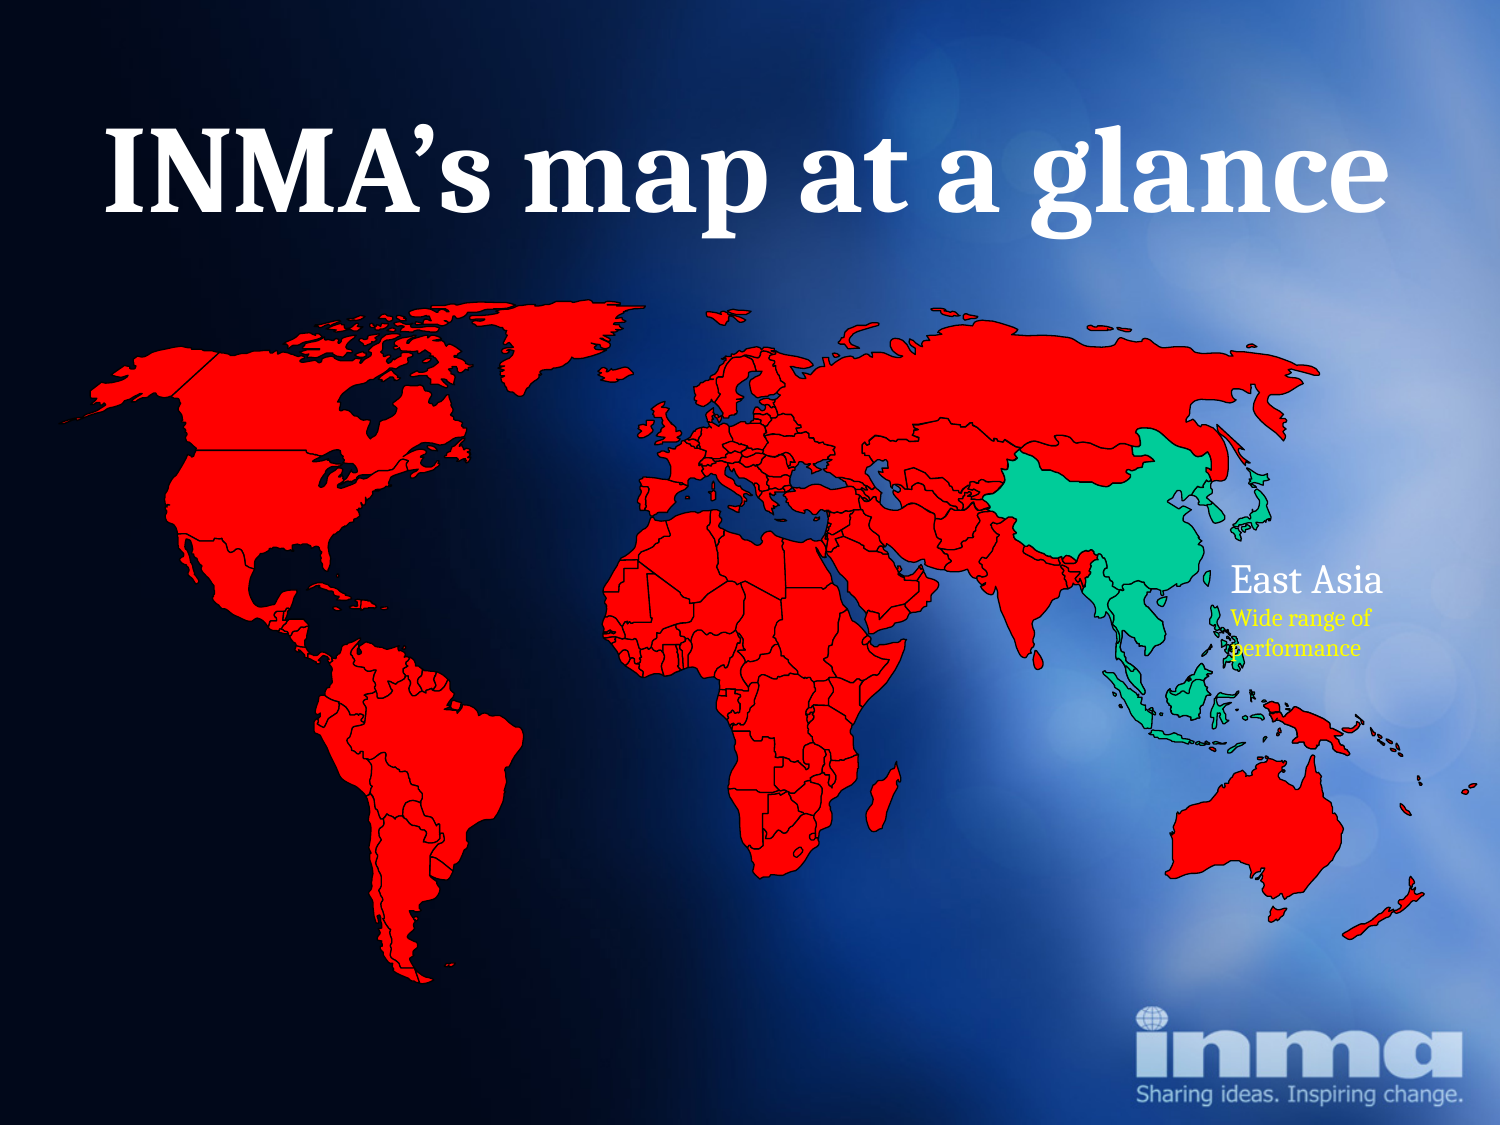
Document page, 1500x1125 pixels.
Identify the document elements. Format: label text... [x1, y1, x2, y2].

text_box [164, 490, 373, 572]
text_box [862, 633, 872, 645]
text_box [753, 413, 772, 426]
text_box [693, 346, 775, 407]
text_box [1082, 553, 1120, 644]
text_box [763, 432, 834, 474]
text_box [433, 671, 448, 691]
text_box [780, 452, 796, 467]
text_box [739, 453, 766, 468]
text_box [639, 476, 689, 517]
text_box [741, 644, 798, 686]
text_box [1124, 666, 1146, 695]
text_box [282, 608, 290, 621]
text_box [177, 533, 298, 628]
text_box [967, 479, 1004, 499]
text_box [808, 705, 858, 760]
text_box [759, 398, 776, 408]
text_box [747, 814, 820, 880]
text_box [376, 813, 445, 968]
text_box [876, 546, 889, 554]
text_box [1230, 526, 1242, 542]
text_box [809, 677, 834, 707]
text_box [602, 616, 625, 639]
text_box [1148, 730, 1195, 745]
text_box [351, 641, 410, 698]
text_box [680, 638, 693, 670]
text_box [1165, 680, 1211, 721]
text_box [855, 489, 871, 501]
picture [0, 0, 1500, 1125]
text_box [1400, 803, 1412, 816]
text_box [651, 401, 682, 445]
text_box [1249, 690, 1256, 702]
text_box [821, 532, 828, 549]
text_box [1195, 741, 1210, 746]
text_box [1207, 502, 1225, 524]
text_box [1209, 605, 1215, 626]
text_box [603, 559, 655, 626]
text_box [324, 637, 377, 722]
text_box [727, 461, 769, 491]
text_box East Asia Wide range of performance [1215, 544, 1500, 669]
text_box [268, 612, 289, 631]
text_box [450, 700, 462, 711]
text_box [348, 675, 524, 871]
text_box [1102, 670, 1153, 729]
text_box [789, 781, 823, 816]
text_box [430, 857, 454, 881]
text_box [1108, 581, 1166, 671]
text_box [308, 651, 333, 664]
text_box [763, 791, 804, 839]
text_box [898, 567, 924, 581]
text_box [676, 581, 746, 640]
text_box [864, 604, 911, 634]
text_box [728, 731, 784, 792]
text_box [713, 452, 742, 463]
text_box [714, 414, 722, 423]
text_box [904, 572, 939, 613]
text_box [963, 313, 978, 321]
text_box [282, 619, 309, 636]
text_box [626, 657, 643, 678]
text_box [1268, 906, 1287, 923]
text_box [675, 644, 684, 671]
text_box [619, 517, 671, 560]
text_box [698, 457, 715, 466]
text_box [637, 648, 664, 678]
text_box [718, 688, 727, 696]
text_box [736, 581, 782, 661]
text_box [1342, 907, 1394, 940]
text_box [741, 446, 764, 458]
text_box [727, 309, 752, 315]
text_box [757, 454, 796, 476]
text_box [806, 705, 815, 714]
text_box [688, 630, 740, 679]
text_box [838, 477, 866, 489]
text_box [365, 793, 419, 984]
text_box [1062, 555, 1077, 564]
text_box [687, 427, 702, 442]
text_box [366, 752, 423, 819]
text_box [729, 421, 767, 449]
text_box [1250, 713, 1265, 721]
text_box [657, 440, 706, 486]
text_box [1461, 789, 1469, 795]
text_box [611, 638, 641, 663]
text_box [661, 644, 681, 676]
text_box [1201, 644, 1213, 657]
text_box [861, 485, 883, 503]
text_box [699, 422, 732, 458]
text_box [1227, 742, 1246, 753]
text_box [827, 511, 853, 534]
text_box [750, 418, 761, 424]
text_box [753, 405, 777, 418]
text_box [825, 522, 831, 532]
text_box [1116, 327, 1132, 332]
text_box [809, 833, 816, 841]
text_box [1377, 739, 1385, 746]
text_box [1033, 650, 1043, 670]
text_box [826, 536, 919, 617]
text_box [775, 742, 826, 794]
text_box [1216, 424, 1251, 466]
text_box [805, 712, 814, 724]
text_box [603, 630, 616, 634]
text_box [758, 487, 784, 515]
text_box [58, 349, 165, 424]
text_box [935, 503, 988, 549]
text_box [865, 761, 901, 832]
text_box [1370, 727, 1376, 736]
text_box [768, 320, 1320, 489]
text_box [597, 367, 634, 383]
text_box [404, 657, 423, 695]
text_box [1355, 714, 1364, 725]
text_box [1394, 876, 1425, 914]
text_box [637, 485, 649, 511]
text_box [314, 703, 371, 796]
text_box [1212, 741, 1227, 745]
text_box [714, 633, 748, 691]
text_box [823, 608, 888, 682]
text_box [716, 688, 740, 720]
text_box [728, 505, 740, 513]
text_box [841, 510, 883, 551]
text_box [783, 538, 833, 588]
text_box [1246, 468, 1270, 488]
text_box [306, 582, 352, 601]
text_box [171, 301, 516, 485]
text_box [1468, 783, 1477, 788]
text_box [294, 646, 311, 659]
text_box [1210, 691, 1239, 730]
text_box [783, 485, 793, 493]
text_box [748, 352, 785, 398]
text_box [1192, 481, 1213, 506]
text_box [832, 353, 840, 358]
text_box [603, 636, 616, 644]
text_box [1170, 663, 1213, 696]
text_box [717, 530, 786, 599]
text_box [444, 962, 456, 968]
text_box [637, 420, 655, 438]
text_box [863, 418, 1019, 494]
text_box [652, 625, 685, 651]
text_box [1165, 755, 1344, 900]
text_box [1021, 436, 1153, 486]
text_box [705, 407, 715, 423]
text_box [1233, 488, 1272, 531]
text_box [639, 510, 728, 603]
text_box [315, 695, 340, 727]
text_box [1241, 524, 1251, 533]
text_box [793, 847, 803, 858]
text_box [1263, 701, 1350, 756]
text_box [930, 308, 961, 317]
text_box [332, 606, 342, 611]
text_box [417, 669, 436, 692]
text_box [623, 574, 693, 650]
text_box [754, 483, 762, 498]
text_box [726, 682, 759, 725]
text_box [402, 800, 440, 843]
text_box [822, 749, 836, 788]
text_box [707, 509, 725, 548]
text_box [976, 518, 1097, 658]
text_box [414, 968, 434, 984]
text_box [618, 649, 631, 667]
text_box [764, 414, 800, 437]
text_box [983, 427, 1212, 596]
text_box [1386, 738, 1393, 744]
text_box [858, 496, 952, 570]
text_box [905, 468, 979, 511]
text_box [826, 530, 844, 552]
text_box [941, 511, 1005, 579]
text_box [684, 439, 700, 449]
text_box [708, 489, 716, 501]
text_box [289, 627, 309, 648]
text_box [603, 559, 637, 592]
text_box [773, 583, 847, 681]
text_box [1023, 546, 1061, 565]
text_box [349, 599, 362, 610]
text_box [838, 322, 879, 349]
text_box [1341, 721, 1361, 733]
text_box [722, 441, 747, 453]
text_box [783, 484, 860, 517]
text_box [1087, 325, 1114, 331]
text_box [811, 754, 859, 837]
text_box [892, 483, 958, 520]
text_box [1246, 344, 1257, 348]
text_box [715, 356, 757, 419]
text_box [728, 788, 788, 849]
text_box INMA’s map at a glance [87, 79, 1459, 203]
text_box [701, 460, 753, 507]
text_box [766, 474, 791, 489]
text_box [1061, 566, 1083, 592]
text_box [706, 311, 746, 326]
text_box [360, 599, 377, 611]
text_box [277, 629, 289, 634]
text_box [731, 673, 816, 769]
text_box [1157, 596, 1167, 607]
text_box [860, 638, 907, 707]
text_box [518, 299, 646, 397]
text_box [1203, 570, 1211, 587]
text_box [958, 491, 990, 511]
text_box [1148, 707, 1156, 715]
text_box [829, 677, 864, 725]
